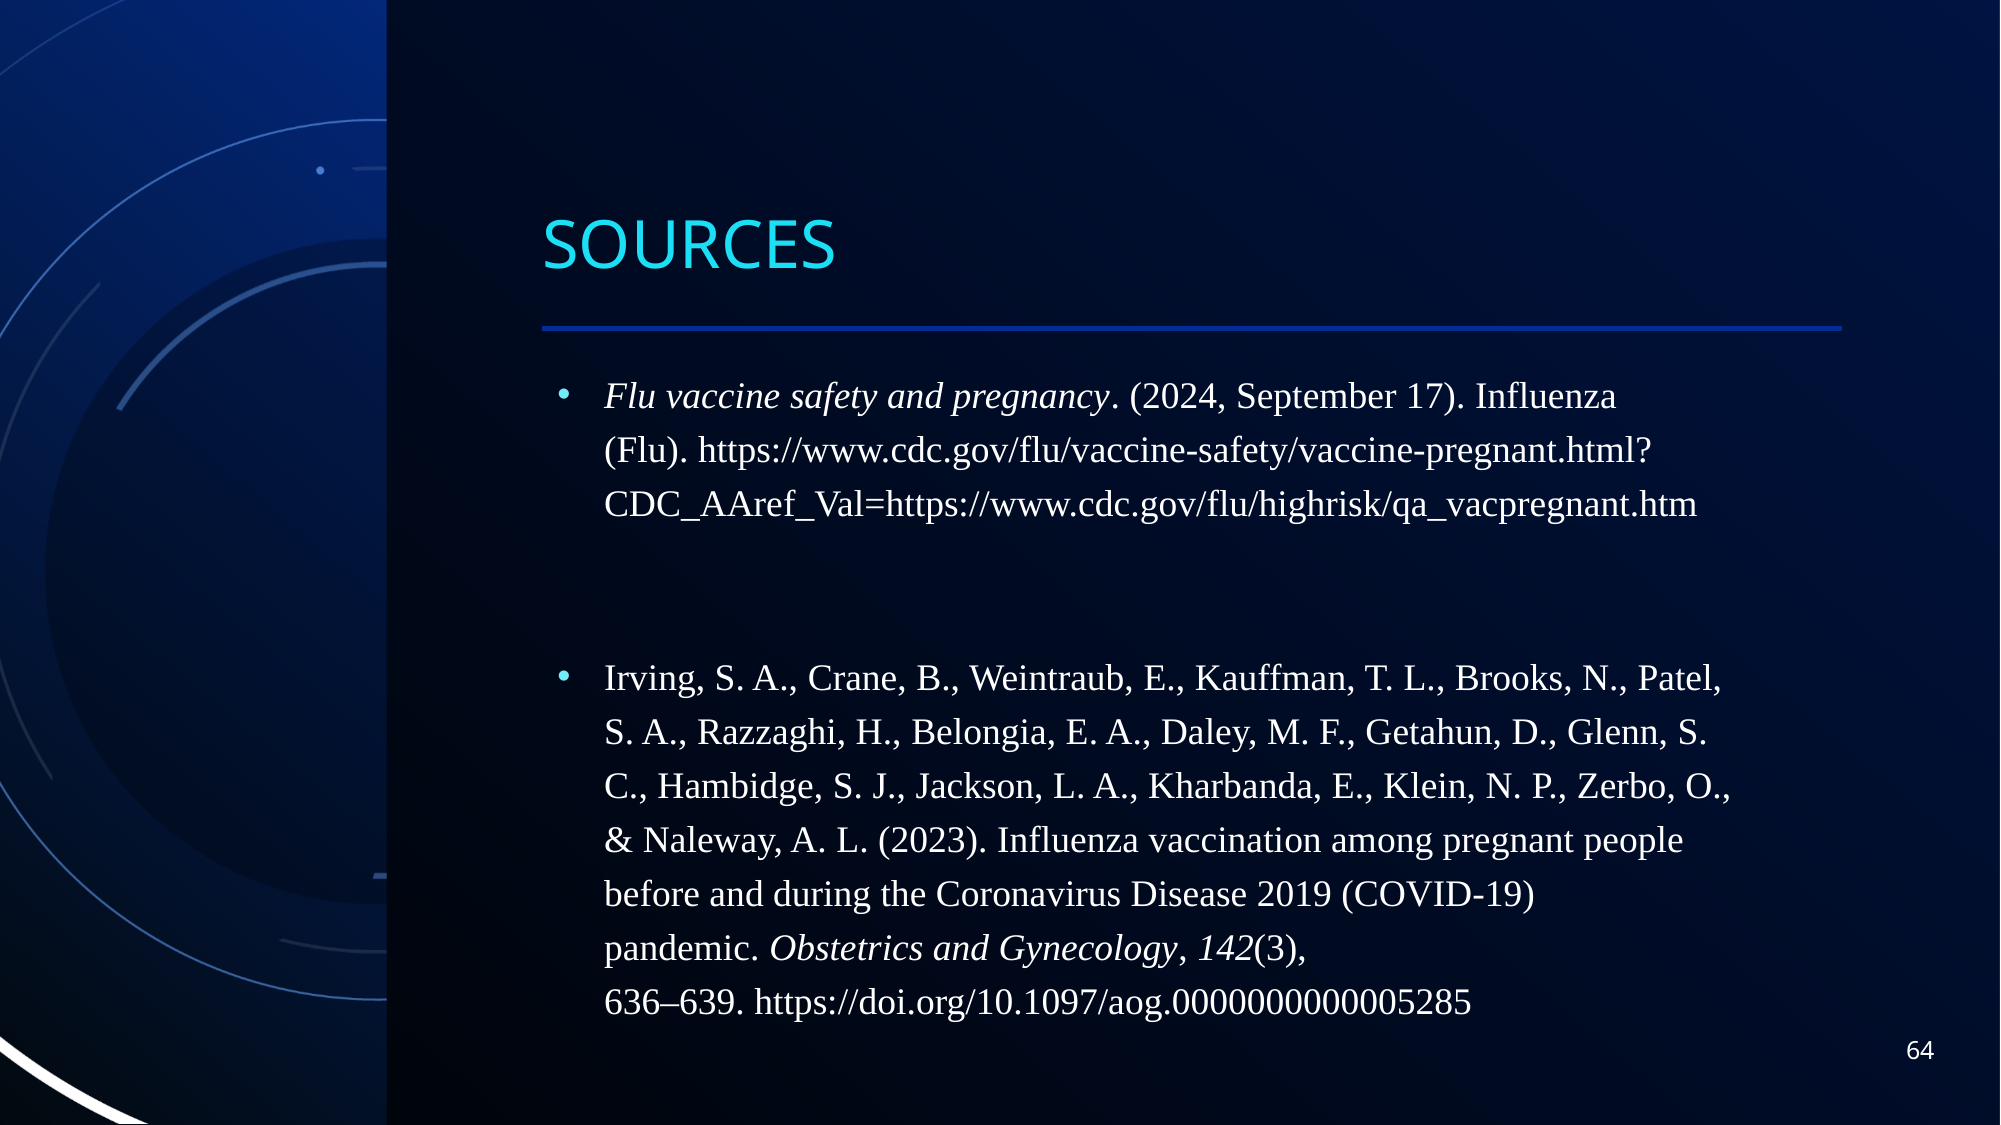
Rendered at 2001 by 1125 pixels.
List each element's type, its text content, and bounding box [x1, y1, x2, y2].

slide_number 64 [1499, 1021, 1950, 1082]
picture [0, 0, 387, 1124]
list Flu vaccine safety and pregnancy. (2024, September 17). Influenza (Flu). https://www.cdc.gov/flu/vaccine-safety/vaccine-pregnant.html?CDC_AAref_Val=https://www.cdc.gov/flu/highrisk/qa_vacpregnant.htm Irving, S. A., Crane, B., Weintraub, E., Kauffman, T. L., Brooks, N., Patel, S. A., Razzaghi, H., Belongia, E. A., Daley, M. F., Getahun, D., Glenn, S. C., Hambidge, S. J., Jackson, L. A., Kharbanda, E., Klein, N. P., Zerbo, O., & Naleway, A. L. (2023). Influenza vaccination among pregnant people before and during the Coronavirus Disease 2019 (COVID-19) pandemic. Obstetrics and Gynecology, 142(3), 636–639. https://doi.org/10.1097/aog.0000000000005285 [542, 354, 1760, 958]
title Sources [542, 18, 1760, 291]
